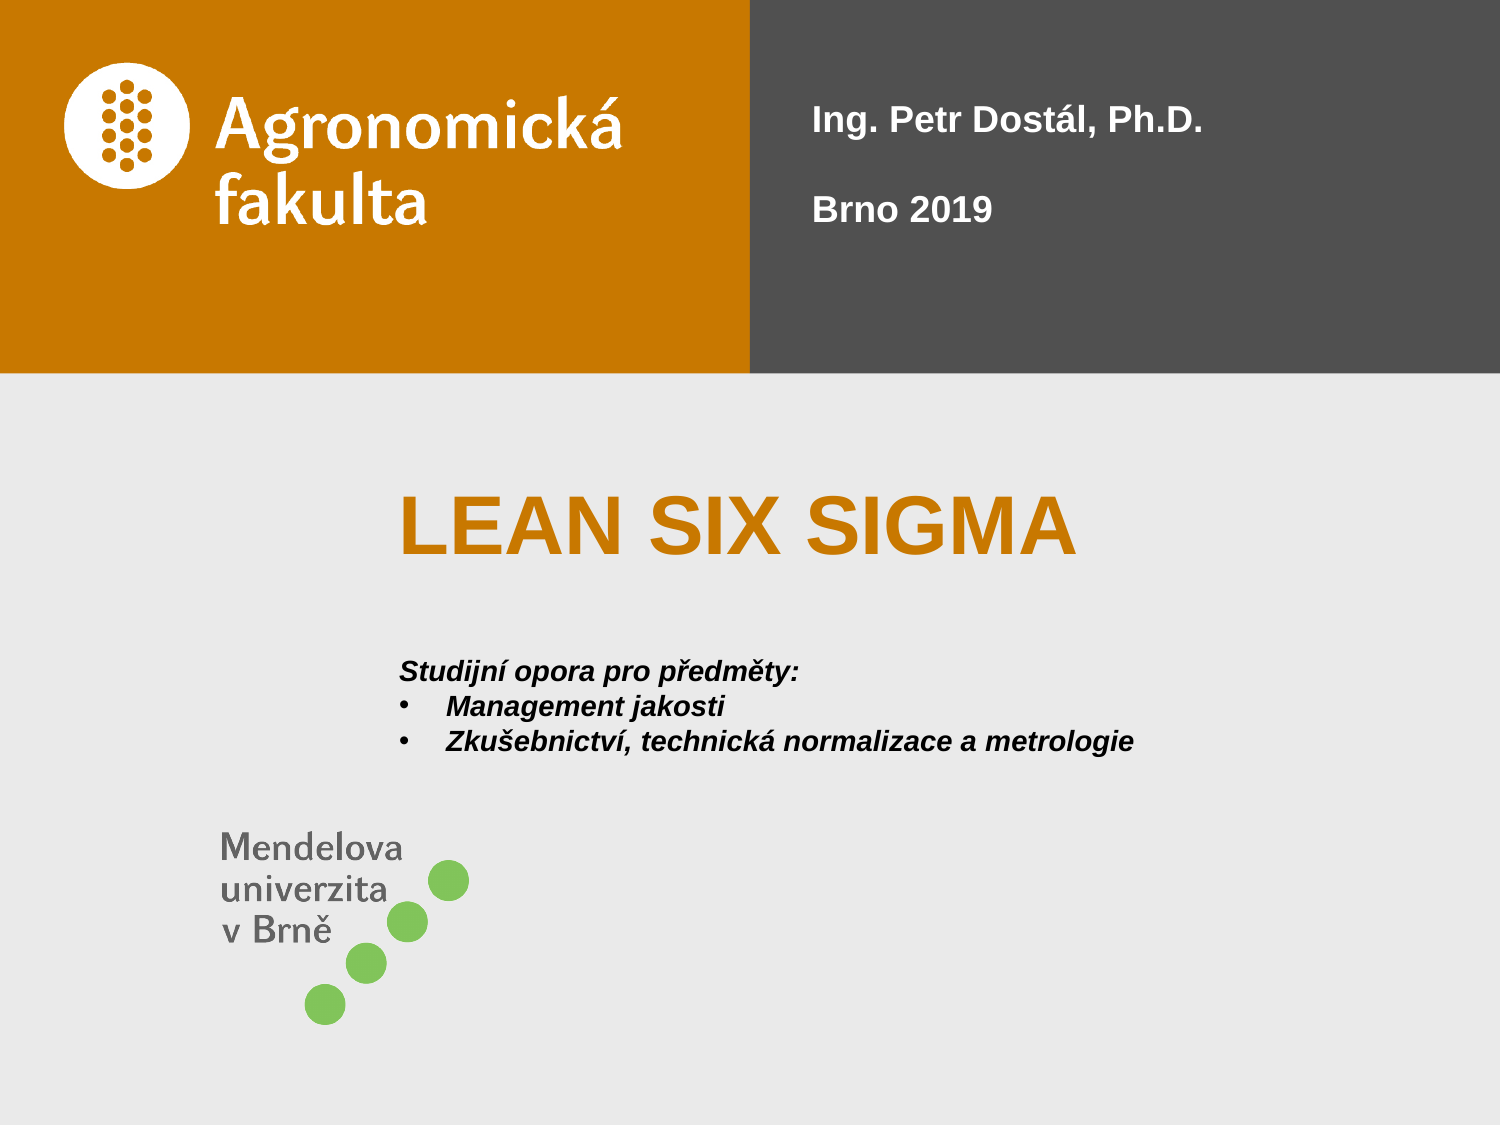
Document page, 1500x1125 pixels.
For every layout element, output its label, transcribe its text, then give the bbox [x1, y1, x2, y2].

picture [222, 831, 469, 1025]
picture [0, 0, 685, 288]
text_box Studijní opora pro předměty: Management jakosti Zkušebnictví, technická normalizace a metrologie [384, 645, 1301, 765]
text_box Ing. Petr Dostál, Ph.D. Brno 2019 [797, 42, 1459, 238]
title LEAN SIX SIGMA [383, 456, 1500, 587]
